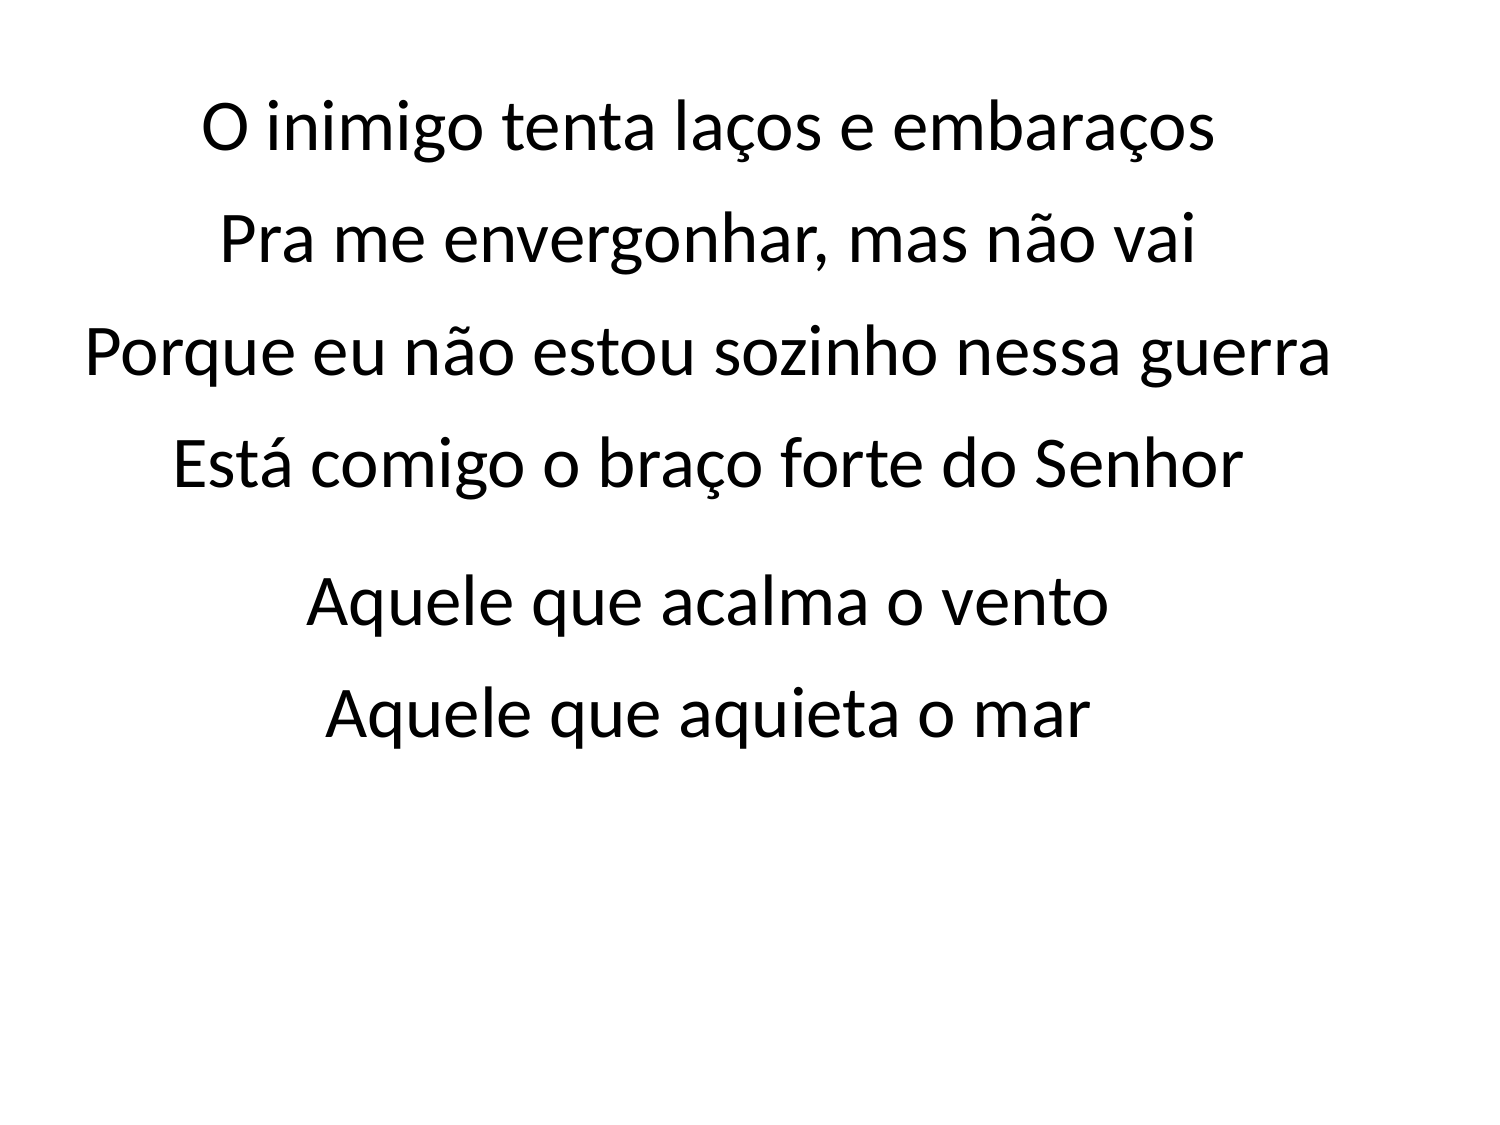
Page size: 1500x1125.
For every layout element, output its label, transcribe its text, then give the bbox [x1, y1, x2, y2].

text_box O inimigo tenta laços e embaraços Pra me envergonhar, mas não vai Porque eu não estou sozinho nessa guerra Está comigo o braço forte do Senhor Aquele que acalma o vento Aquele que aquieta o mar [69, 0, 1348, 760]
